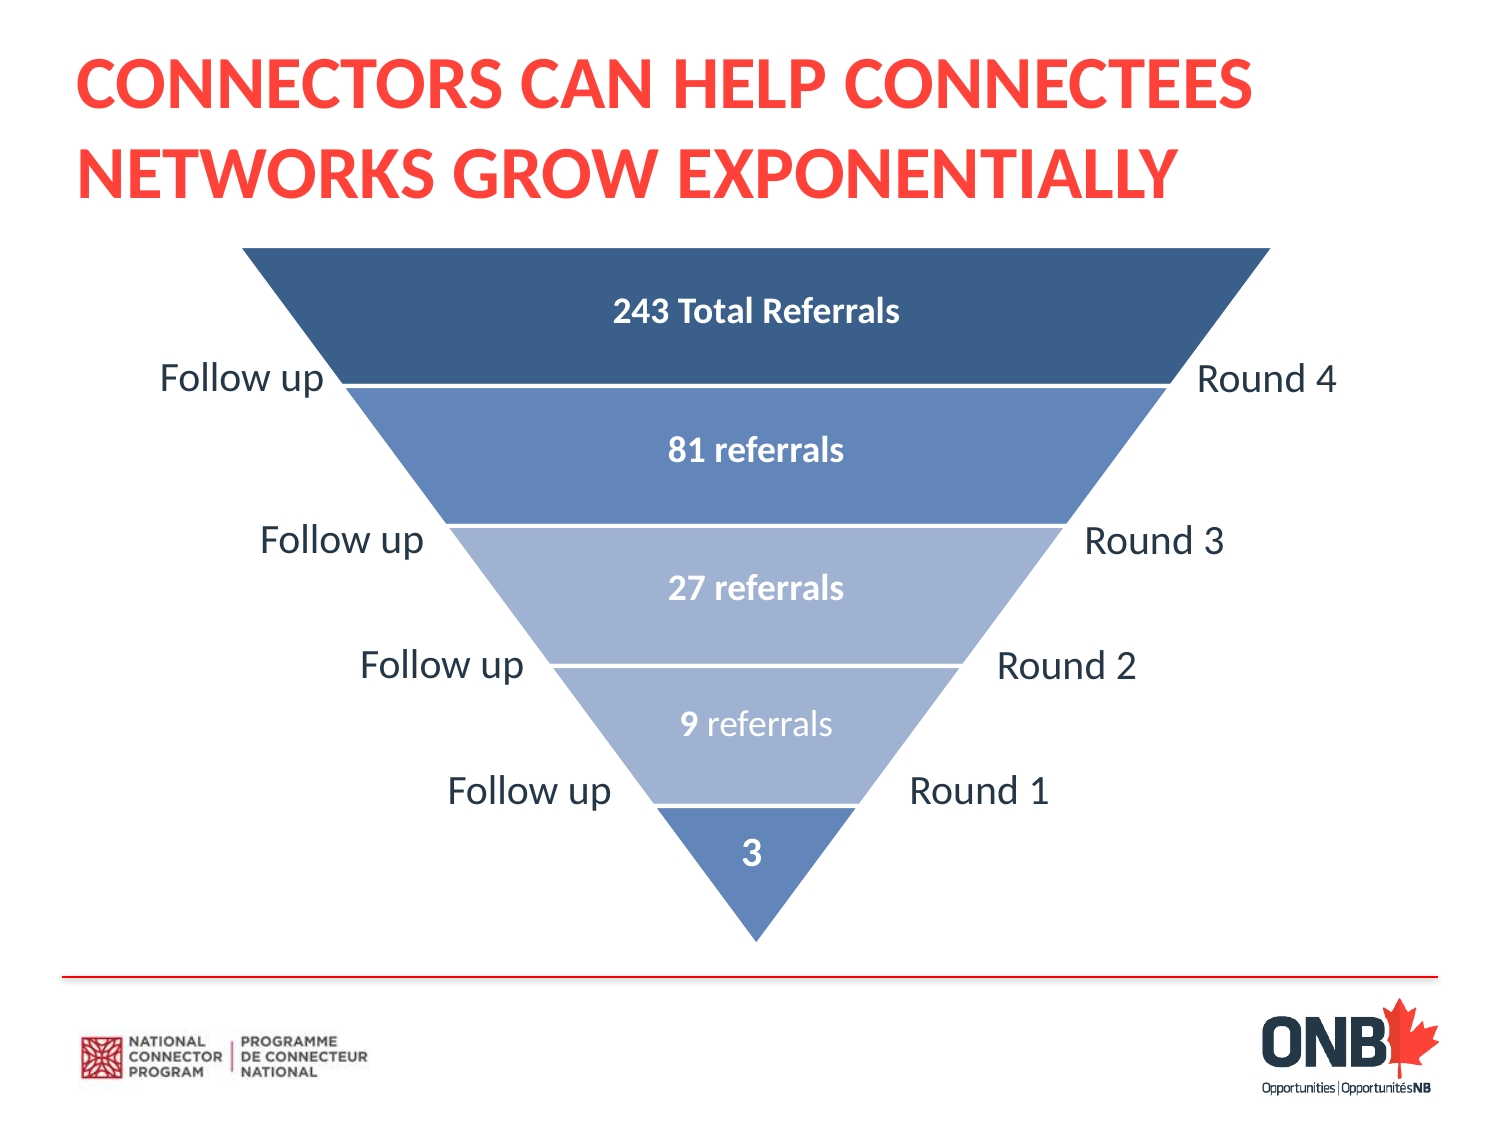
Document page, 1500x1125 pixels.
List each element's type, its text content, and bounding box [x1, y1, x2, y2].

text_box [116, 342, 1380, 822]
title Connectors can help Connectees networks grow exponentially [61, 29, 1471, 217]
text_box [237, 245, 1276, 340]
picture [1262, 998, 1439, 1096]
picture [59, 1009, 390, 1106]
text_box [237, 830, 1276, 947]
